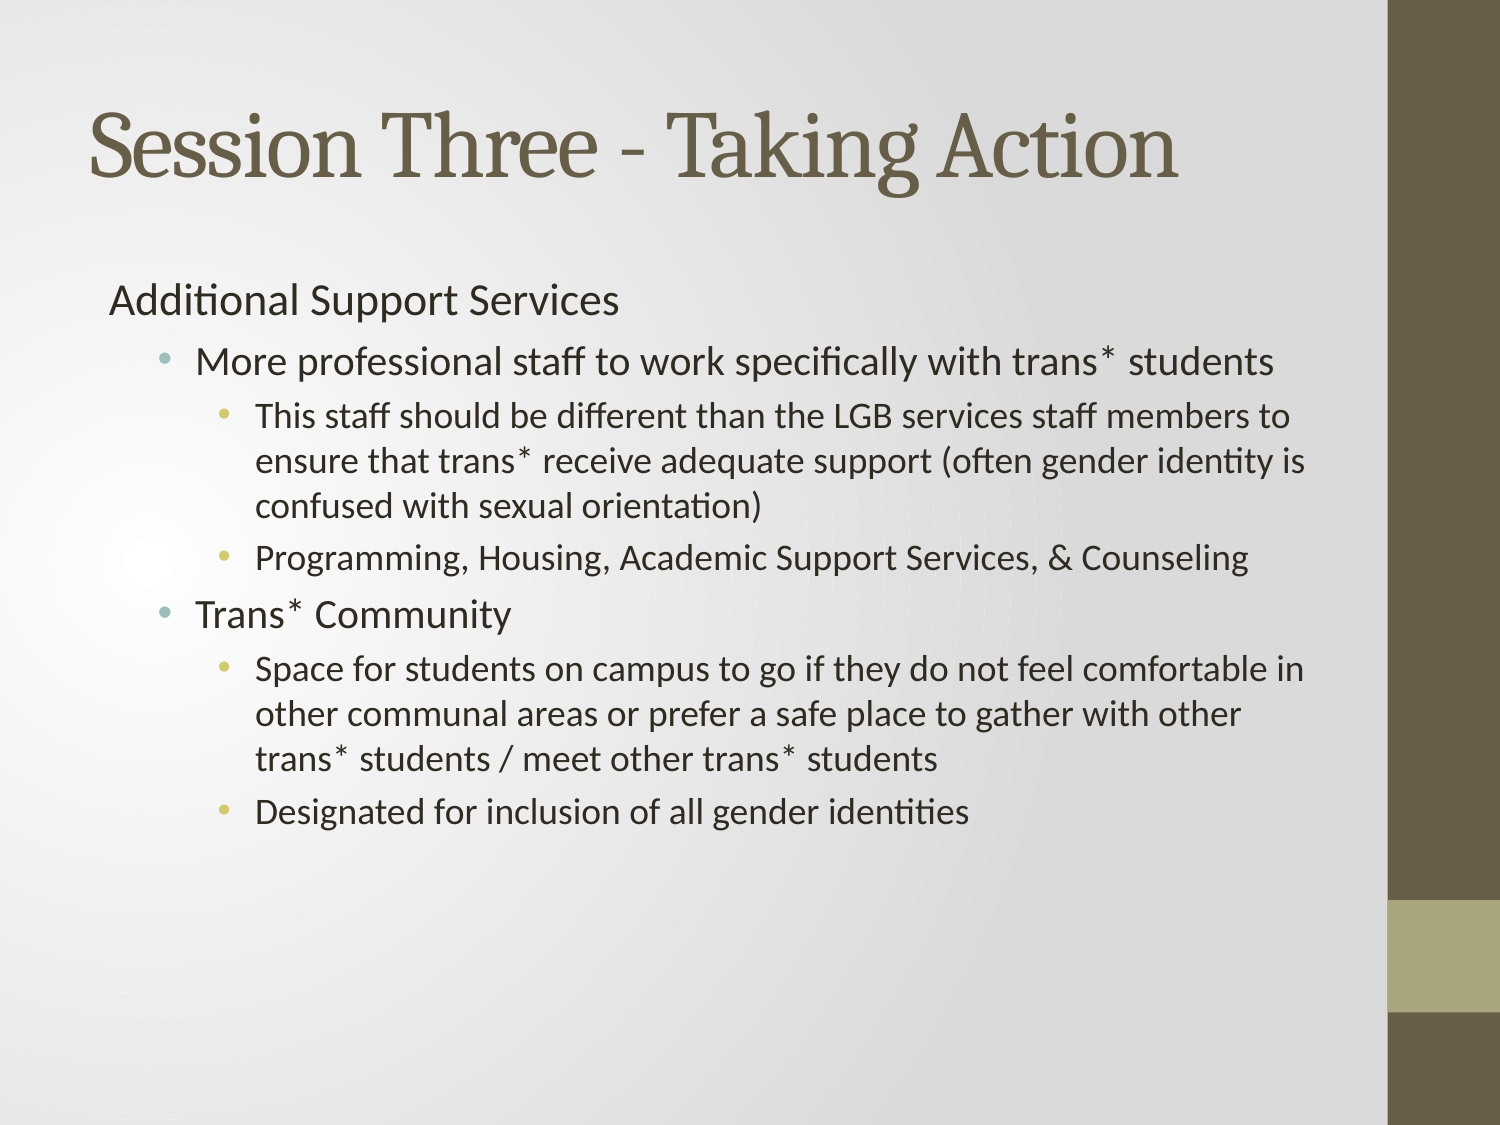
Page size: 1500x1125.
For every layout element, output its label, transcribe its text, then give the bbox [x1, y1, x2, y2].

list Additional Support Services More professional staff to work specifically with trans* students This staff should be different than the LGB services staff members to ensure that trans* receive adequate support (often gender identity is confused with sexual orientation) Programming, Housing, Academic Support Services, & Counseling Trans* Community Space for students on campus to go if they do not feel comfortable in other communal areas or prefer a safe place to gather with other trans* students / meet other trans* students Designated for inclusion of all gender identities [75, 262, 1325, 1050]
title Session Three - Taking Action [75, 45, 1325, 233]
